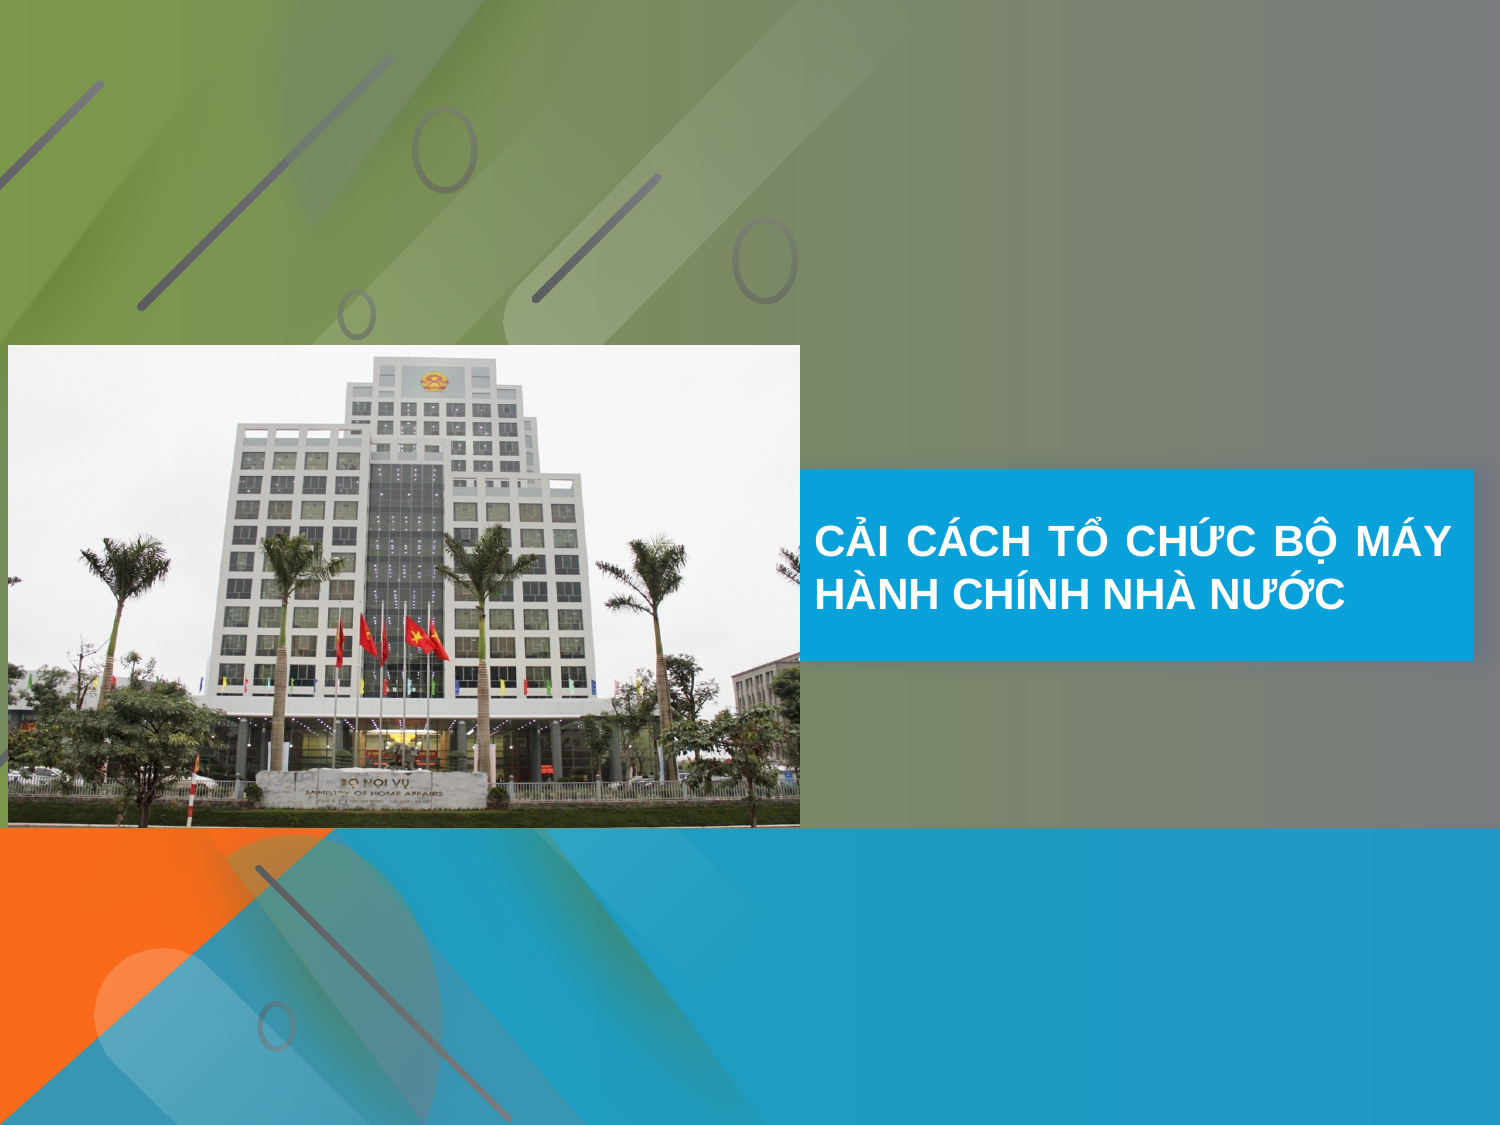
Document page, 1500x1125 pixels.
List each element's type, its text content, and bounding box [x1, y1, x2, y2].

text_box CẢI CÁCH TỔ CHỨC BỘ MÁY HÀNH CHÍNH NHÀ NƯỚC [805, 505, 1467, 626]
picture [8, 345, 800, 828]
text_box [805, 467, 1475, 663]
